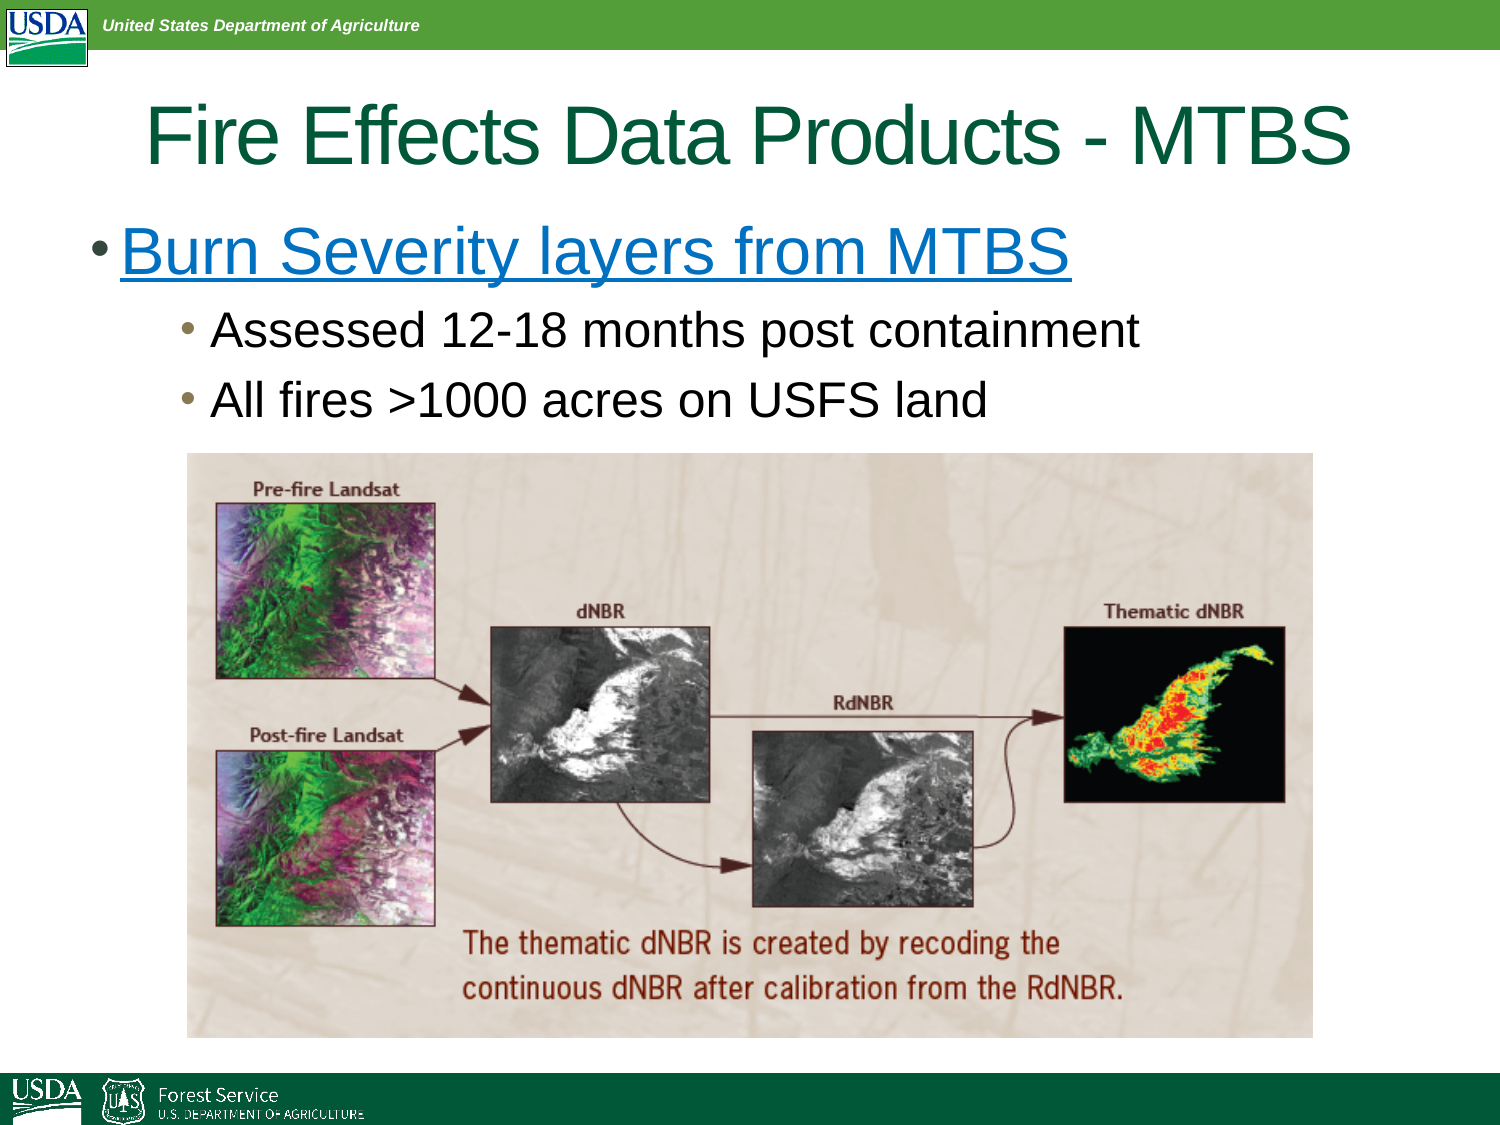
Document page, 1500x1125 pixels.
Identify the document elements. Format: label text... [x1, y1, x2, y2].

picture [7, 10, 87, 66]
list Burn Severity layers from MTBS Assessed 12-18 months post containment All fires >1000 acres on USFS land [75, 200, 1425, 450]
picture [12, 1078, 365, 1125]
picture [187, 452, 1313, 1038]
title Fire Effects Data Products - MTBS [75, 50, 1425, 200]
